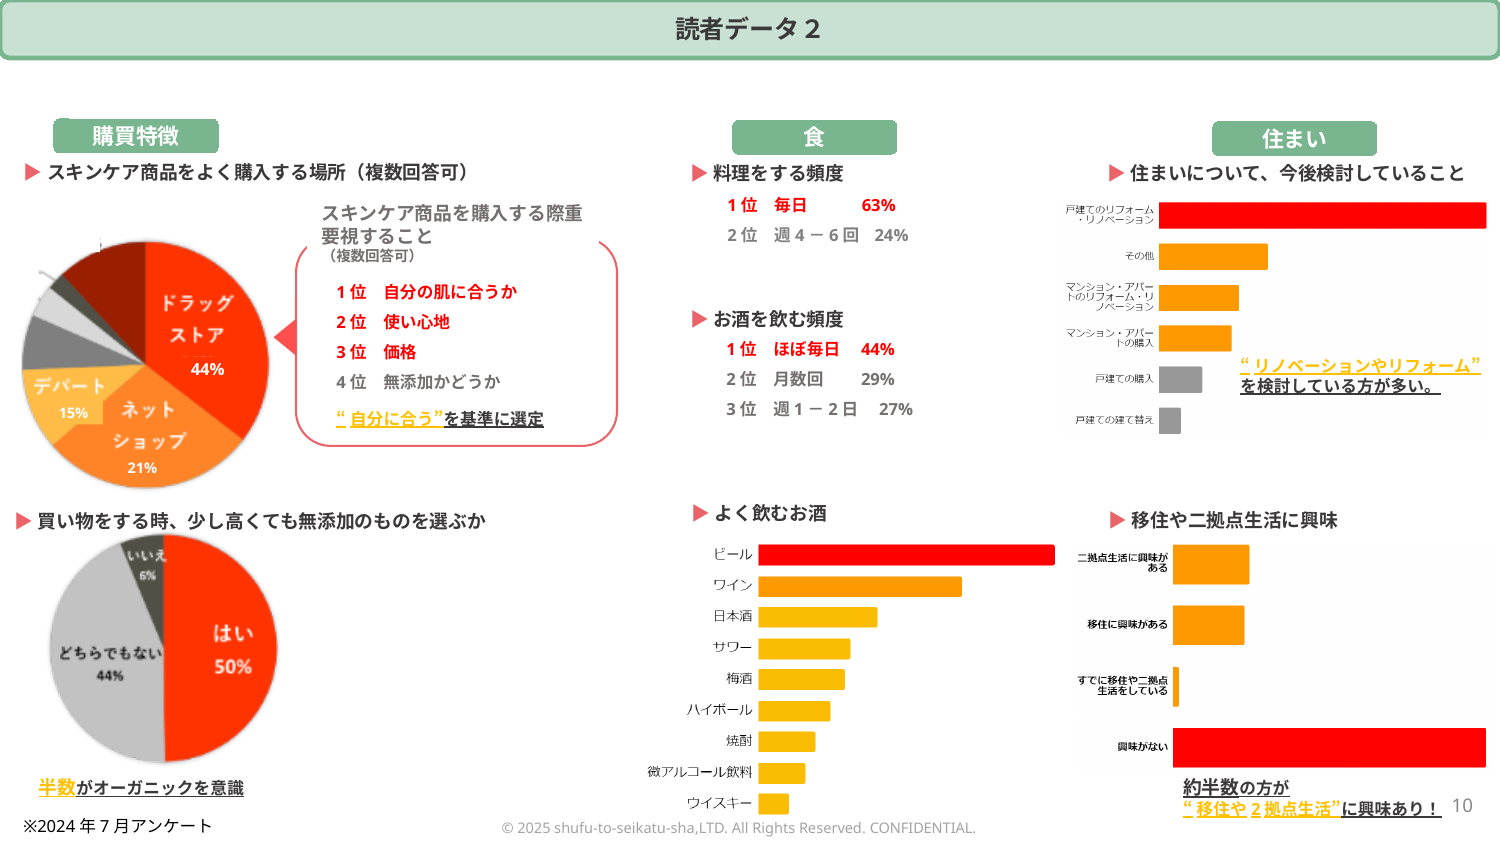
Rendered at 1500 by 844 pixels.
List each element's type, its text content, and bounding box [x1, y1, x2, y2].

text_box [0, 118, 1500, 844]
text_box 読者データ２ [0, 0, 1500, 59]
